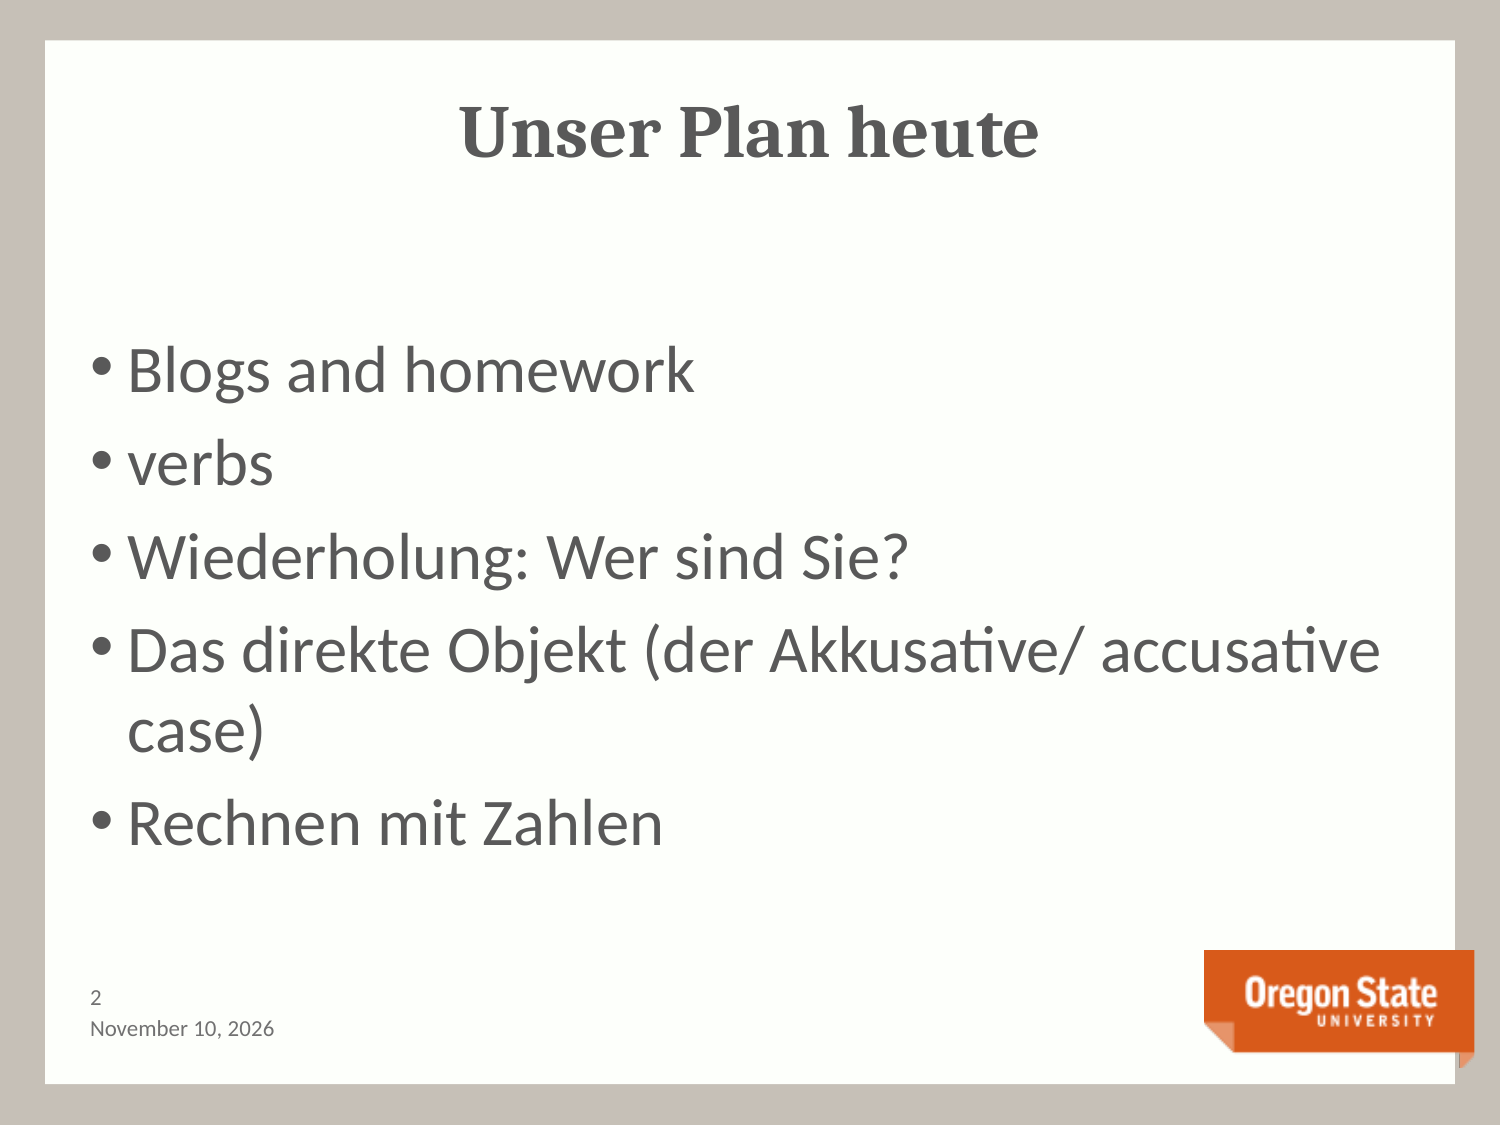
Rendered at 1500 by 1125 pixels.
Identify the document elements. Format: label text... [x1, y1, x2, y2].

title Unser Plan heute [75, 75, 1425, 188]
slide_number 1 [75, 982, 135, 1013]
list Blogs and homework verbs Wiederholung: Wer sind Sie? Das direkte Objekt (der Akkusative/ accusative case) Rechnen mit Zahlen [75, 224, 1425, 938]
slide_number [75, 1012, 375, 1043]
